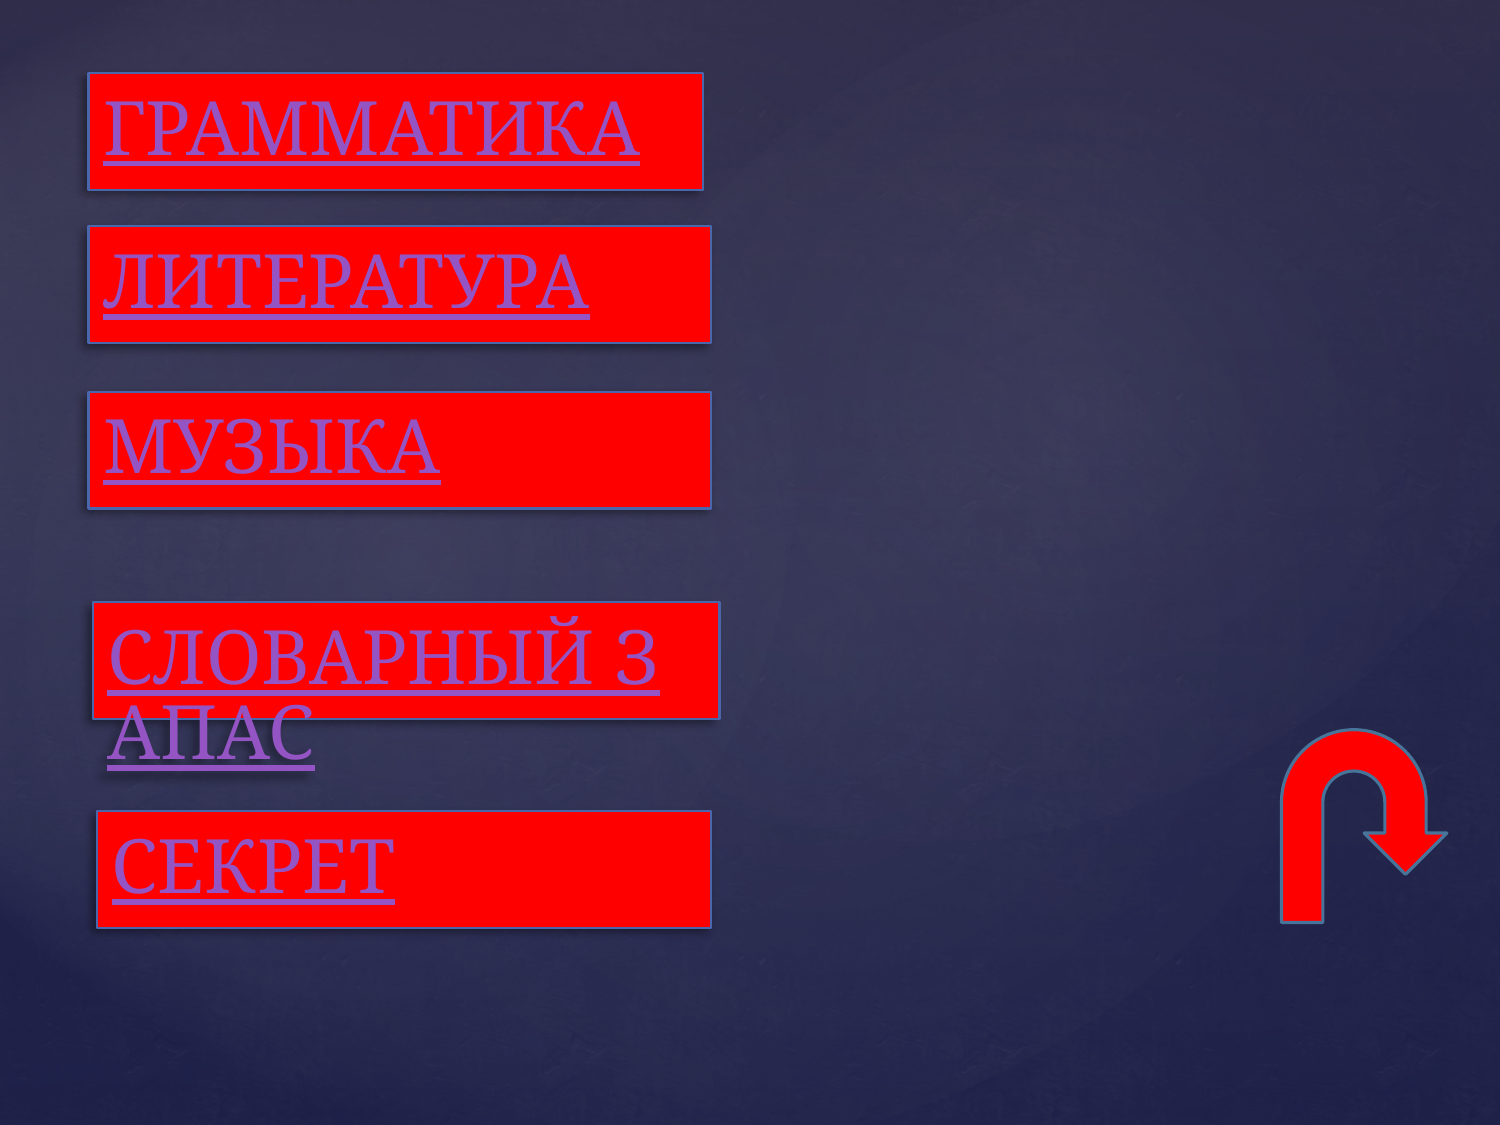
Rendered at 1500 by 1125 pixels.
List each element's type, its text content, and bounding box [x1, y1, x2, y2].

text_box ГРАММАТИКА [87, 72, 704, 191]
text_box СЛОВАРНЫЙ ЗАПАС [92, 601, 721, 720]
text_box СЕКРЕТ [96, 810, 712, 929]
text_box МУЗЫКА [87, 391, 712, 510]
text_box ЛИТЕРАТУРА [87, 225, 712, 344]
text_box [1279, 728, 1449, 925]
